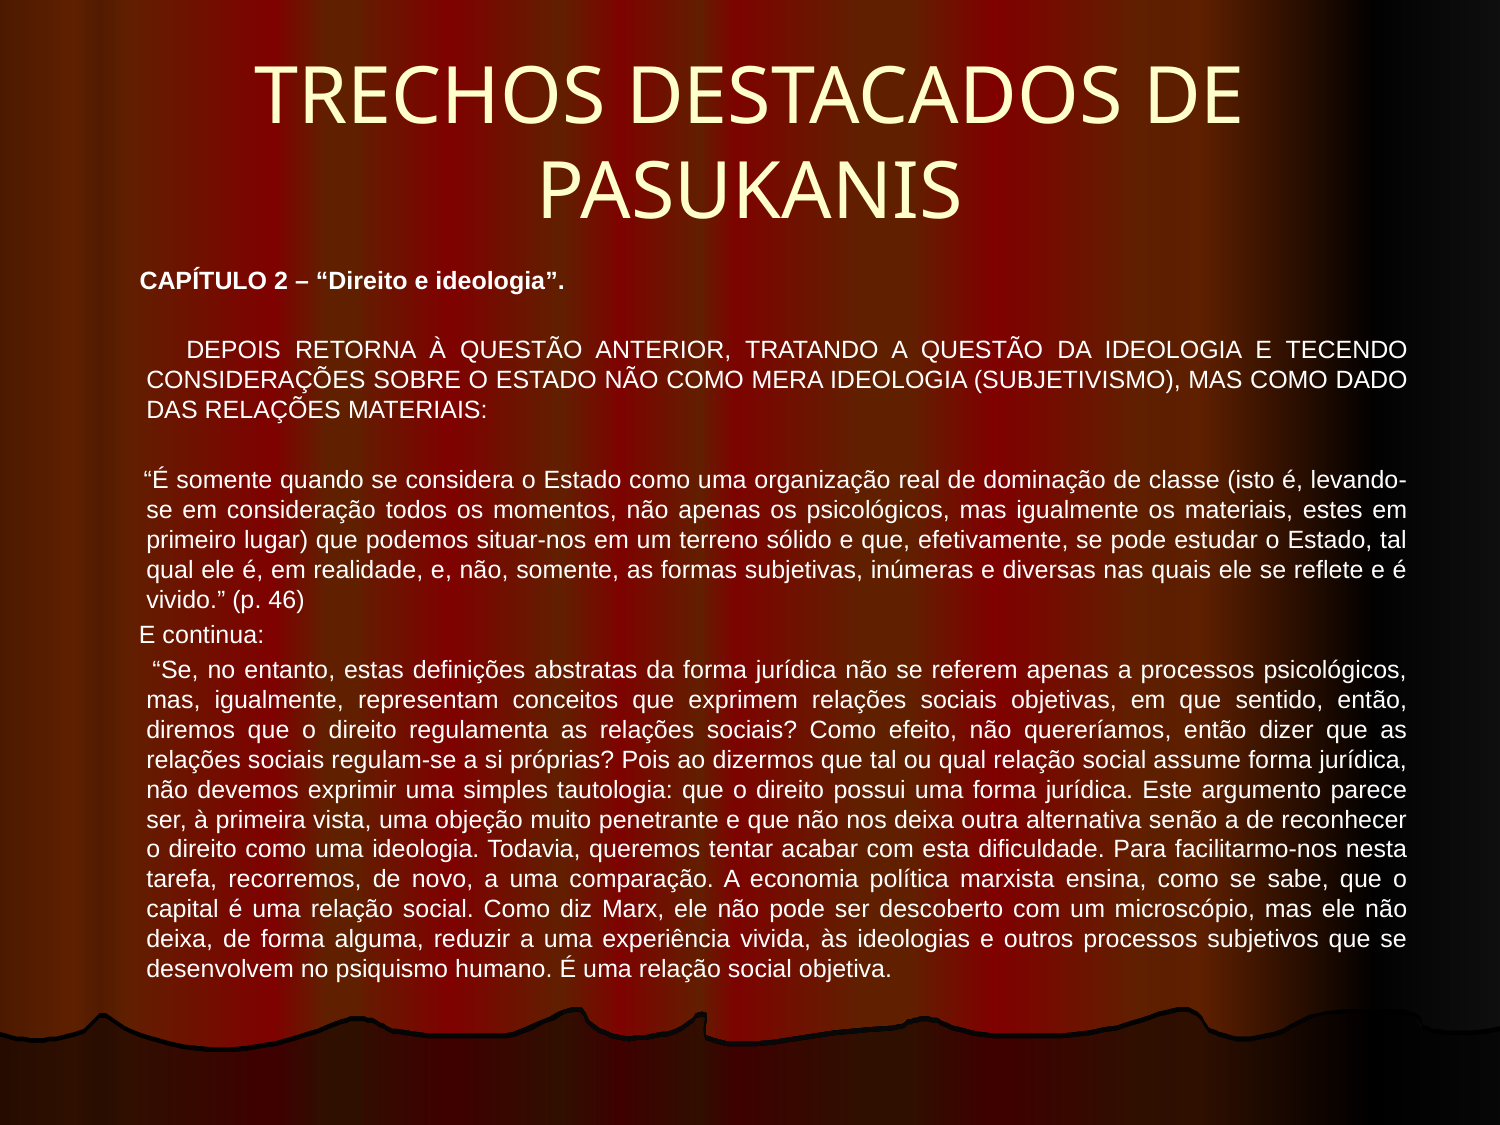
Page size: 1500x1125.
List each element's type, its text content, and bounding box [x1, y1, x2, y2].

title TRECHOS DESTACADOS DE PASUKANIS [74, 45, 1426, 233]
list CAPÍTULO 2 – “Direito e ideologia”. DEPOIS RETORNA À QUESTÃO ANTERIOR, TRATANDO A QUESTÃO DA IDEOLOGIA E TECENDO CONSIDERAÇÕES SOBRE O ESTADO NÃO COMO MERA IDEOLOGIA (SUBJETIVISMO), MAS COMO DADO DAS RELAÇÕES MATERIAIS: “É somente quando se considera o Estado como uma organização real de dominação de classe (isto é, levando-se em consideração todos os momentos, não apenas os psicológicos, mas igualmente os materiais, estes em primeiro lugar) que podemos situar-nos em um terreno sólido e que, efetivamente, se pode estudar o Estado, tal qual ele é, em realidade, e, não, somente, as formas subjetivas, inúmeras e diversas nas quais ele se reflete e é vivido.” (p. 46) E continua: “Se, no entanto, estas definições abstratas da forma jurídica não se referem apenas a processos psicológicos, mas, igualmente, representam conceitos que exprimem relações sociais objetivas, em que sentido, então, diremos que o direito regulamenta as relações sociais? Como efeito, não quereríamos, então dizer que as relações sociais regulam-se a si próprias? Pois ao dizermos que tal ou qual relação social assume forma jurídica, não devemos exprimir uma simples tautologia: que o direito possui uma forma jurídica. Este argumento parece ser, à primeira vista, uma objeção muito penetrante e que não nos deixa outra alternativa senão a de reconhecer o direito como uma ideologia. Todavia, queremos tentar acabar com esta dificuldade. Para facilitarmo-nos nesta tarefa, recorremos, de novo, a uma comparação. A economia política marxista ensina, como se sabe, que o capital é uma relação social. Como diz Marx, ele não pode ser descoberto com um microscópio, mas ele não deixa, de forma alguma, reduzir a uma experiência vivida, às ideologias e outros processos subjetivos que se desenvolvem no psiquismo humano. É uma relação social objetiva. [74, 262, 1426, 1006]
